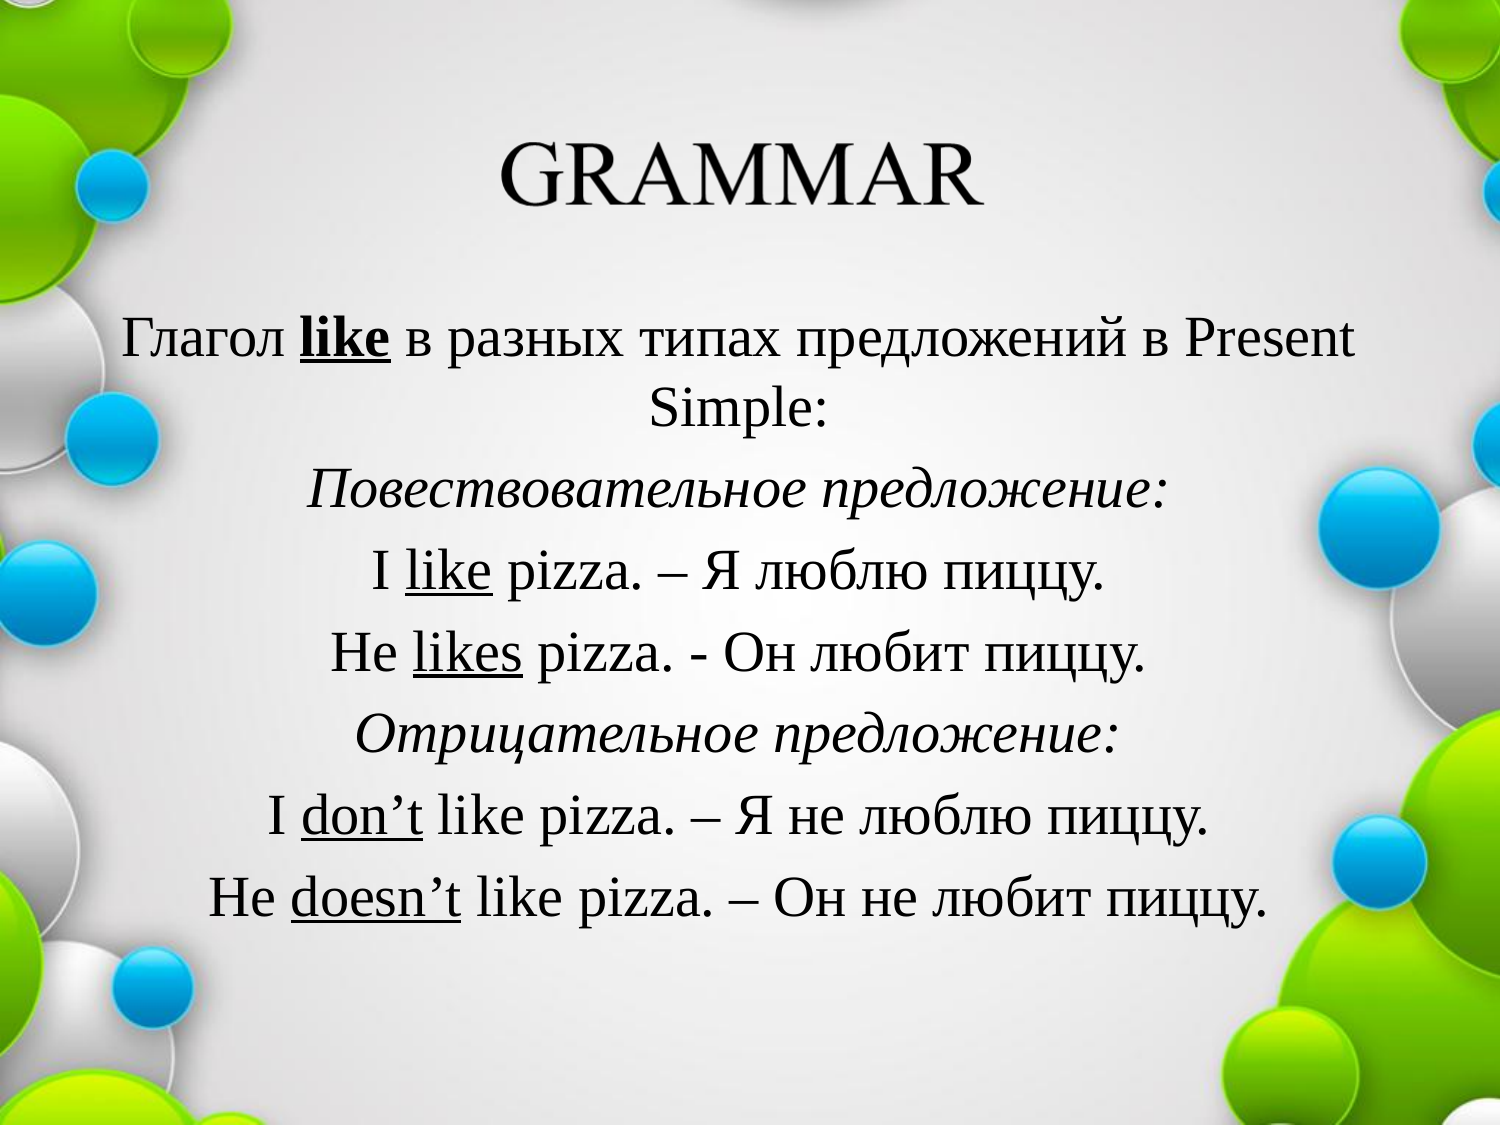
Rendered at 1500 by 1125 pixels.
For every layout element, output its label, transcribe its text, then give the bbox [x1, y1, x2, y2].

picture [443, 89, 1039, 283]
picture [0, 0, 1500, 1125]
title [74, 44, 1426, 233]
list Глагол like в разных типах предложений в Present Simple: Повествовательное предложение: I like pizza. – Я люблю пиццу. He likes pizza. - Он любит пиццу. Отрицательное предложение: I don’t like pizza. – Я не люблю пиццу. He doesn’t like pizza. – Он не любит пиццу. [63, 126, 1415, 1071]
